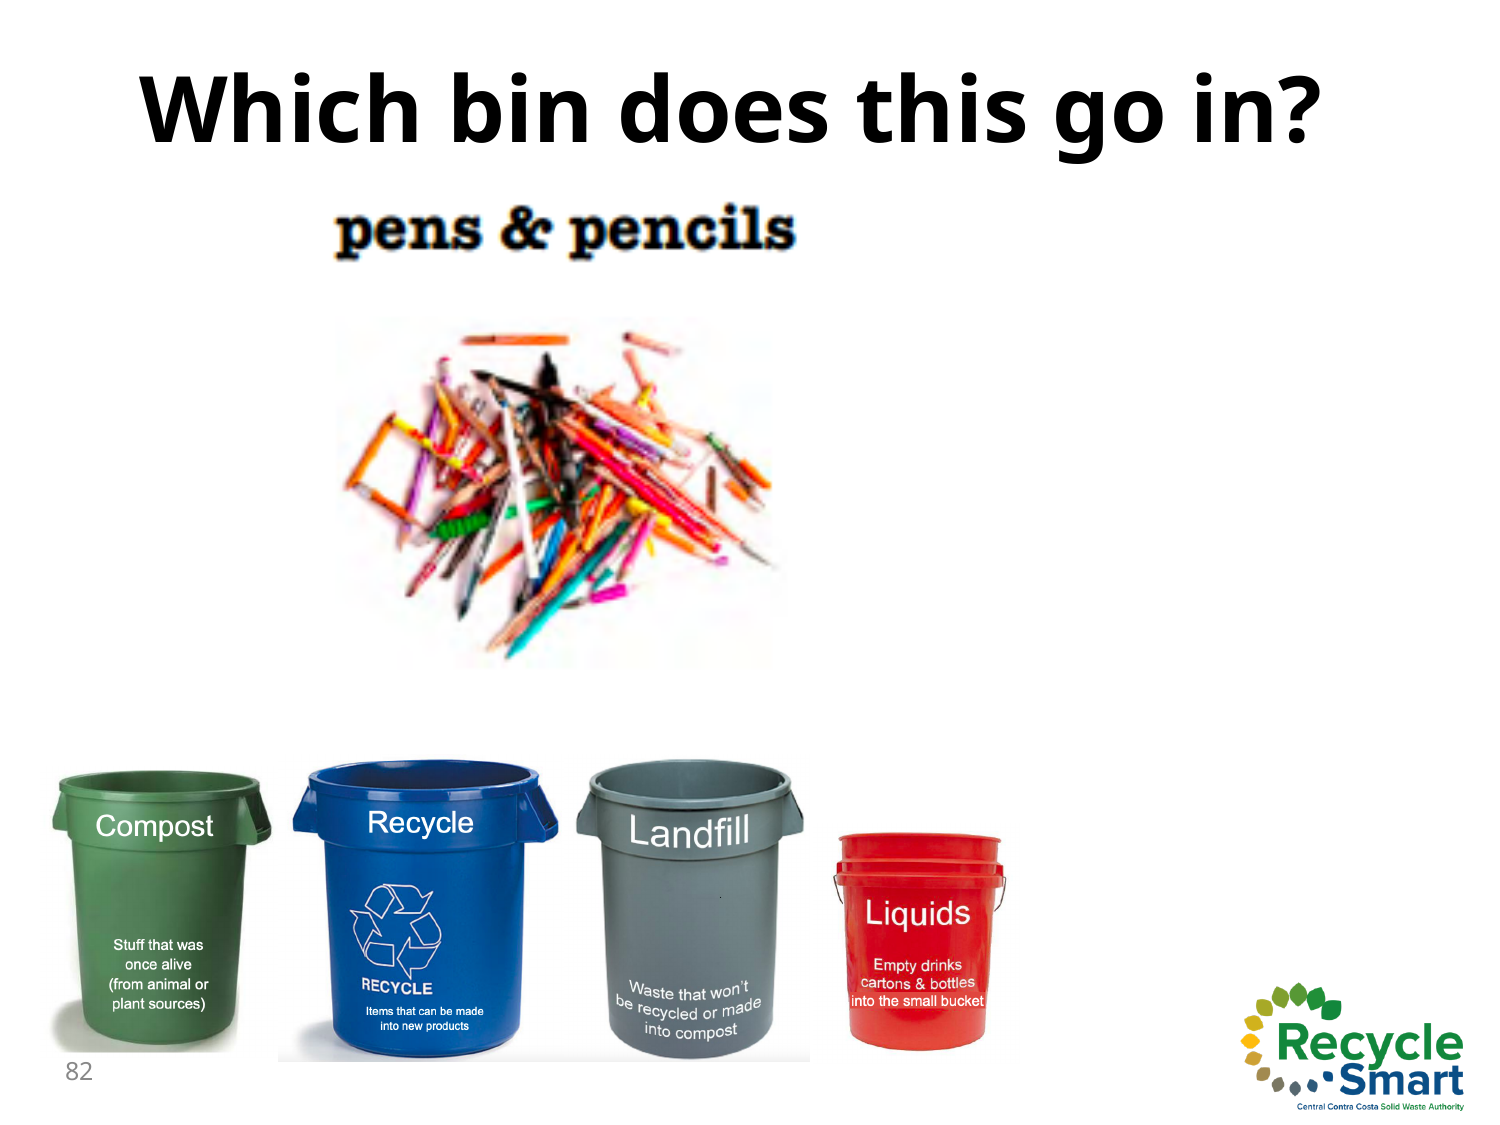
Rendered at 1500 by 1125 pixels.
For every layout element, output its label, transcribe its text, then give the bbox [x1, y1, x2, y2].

picture [1240, 982, 1464, 1111]
picture [247, 188, 884, 694]
picture [813, 823, 1020, 1064]
picture [40, 754, 810, 1062]
title Which bin does this go in? [37, 0, 1425, 227]
slide_number ‹#› [50, 1066, 400, 1103]
